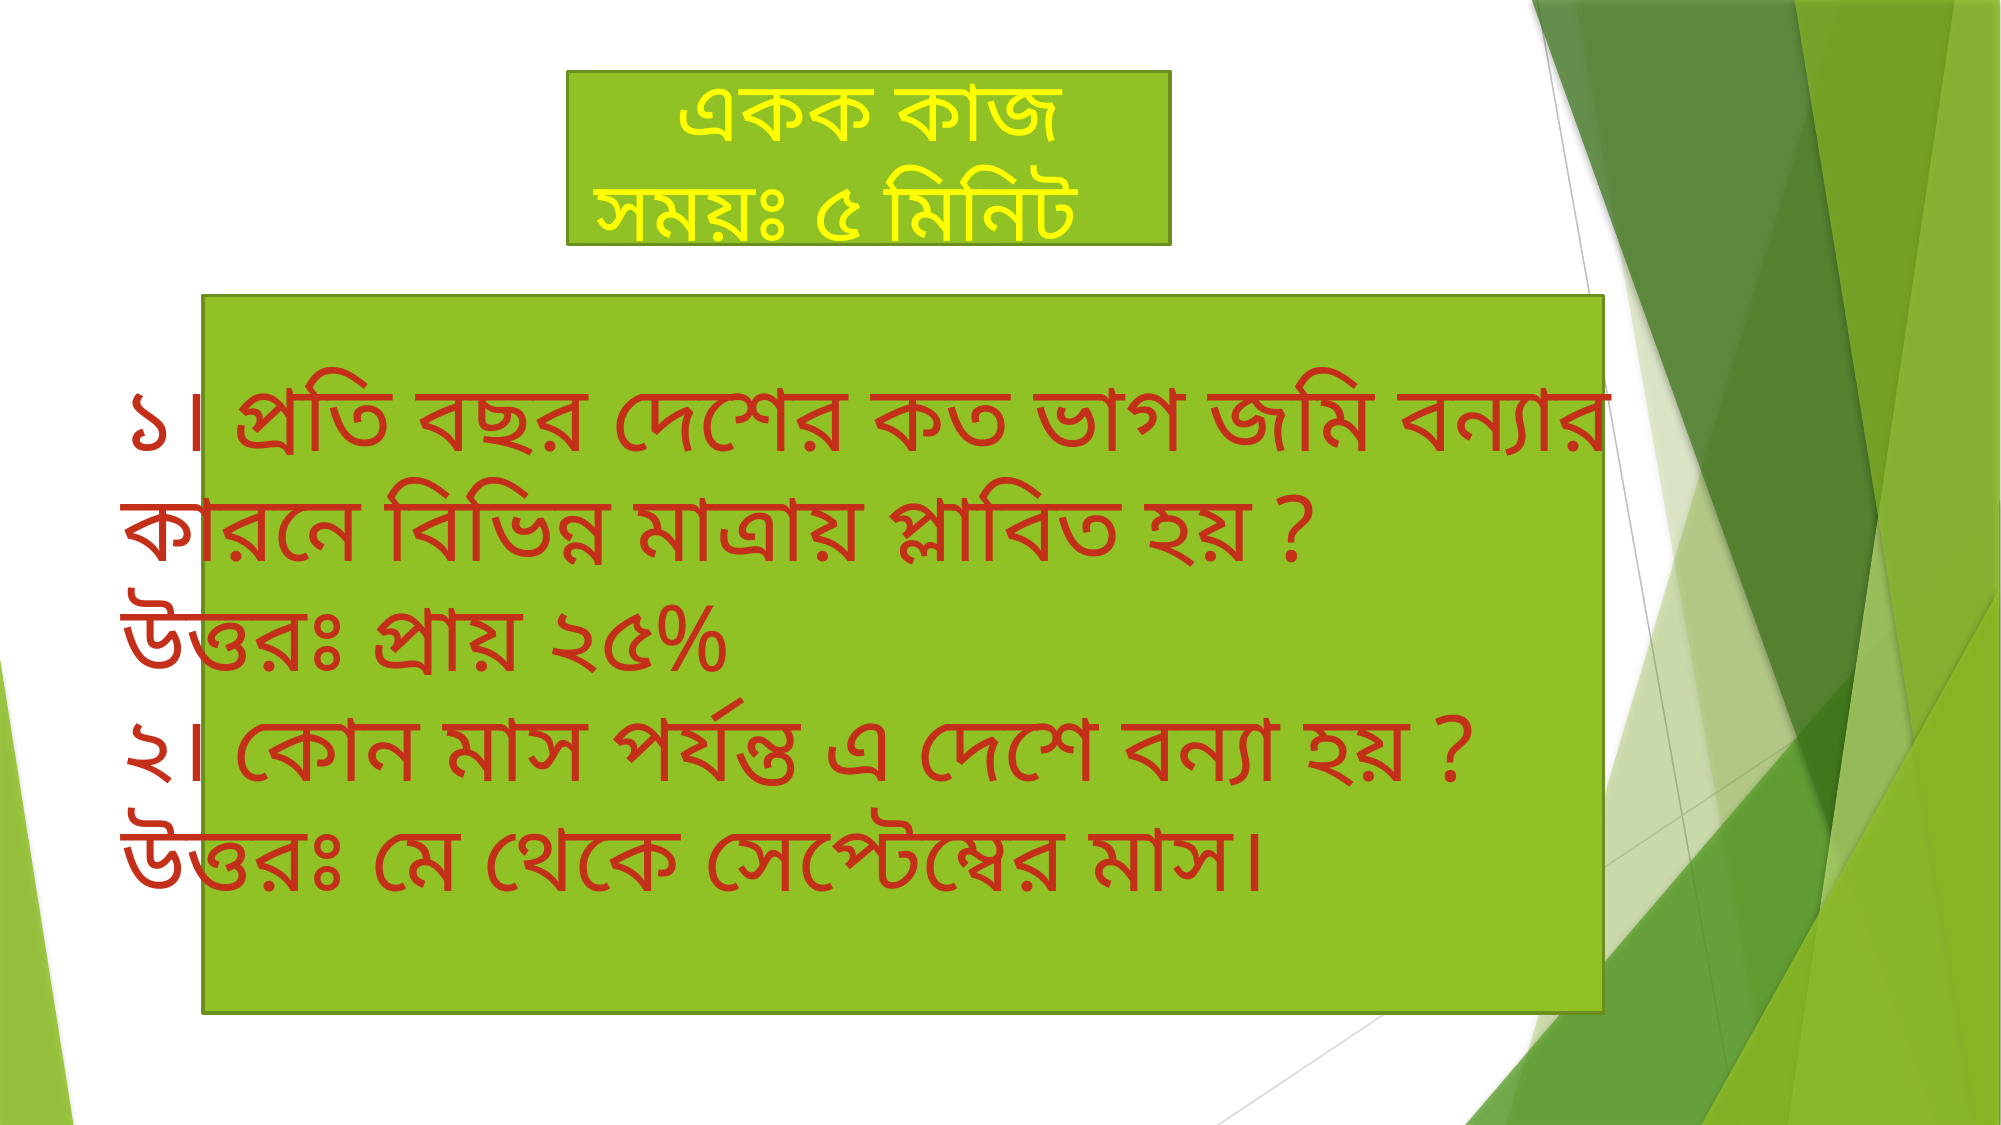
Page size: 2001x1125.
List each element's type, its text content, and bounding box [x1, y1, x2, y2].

text_box [201, 294, 1605, 352]
text_box একক কাজ সময়ঃ ৫ মিনিট [566, 70, 1172, 246]
text_box ১। প্রতি বছর দেশের কত ভাগ জমি বন্যার কারনে বিভিন্ন মাত্রায় প্লাবিত হয় ? উত্তরঃ প্রায় ২৫% ২। কোন মাস পর্যন্ত এ দেশে বন্যা হয় ? উত্তরঃ মে থেকে সেপ্টেম্বের মাস। [106, 352, 1650, 917]
text_box [201, 917, 1605, 1015]
